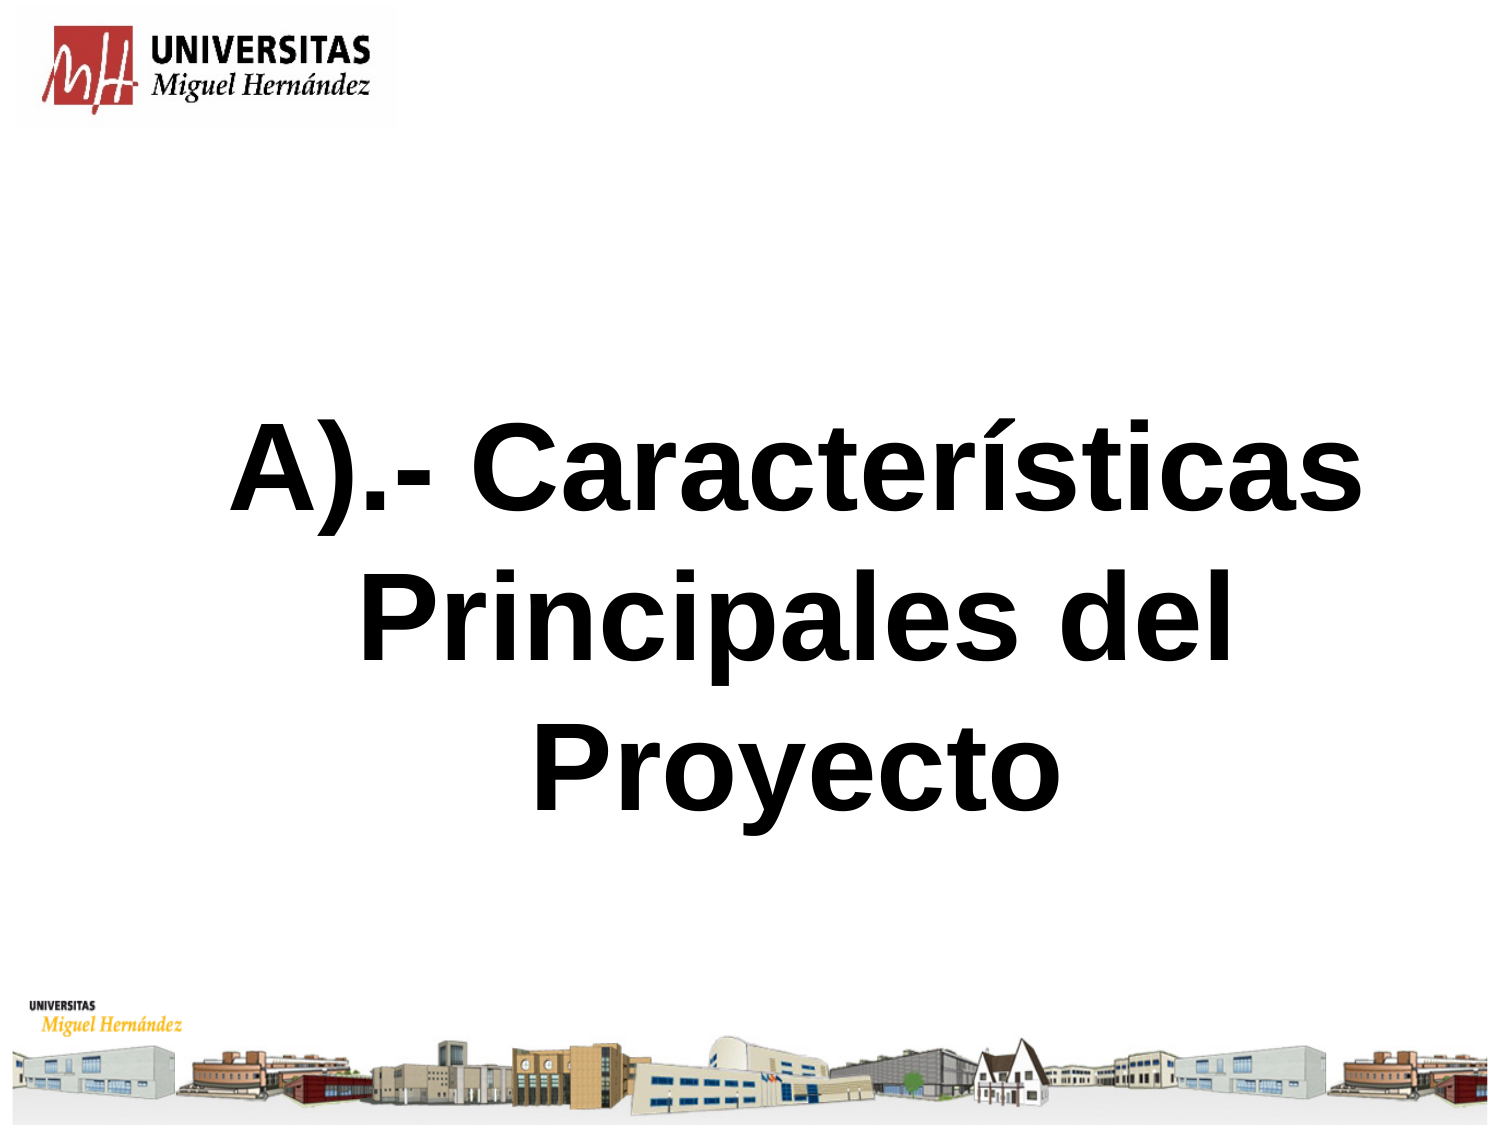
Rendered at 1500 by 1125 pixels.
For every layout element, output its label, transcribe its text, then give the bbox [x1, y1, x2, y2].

text_box A).- Características Principales del Proyecto [135, 377, 1459, 843]
picture [17, 4, 397, 131]
picture [0, 987, 1500, 1125]
